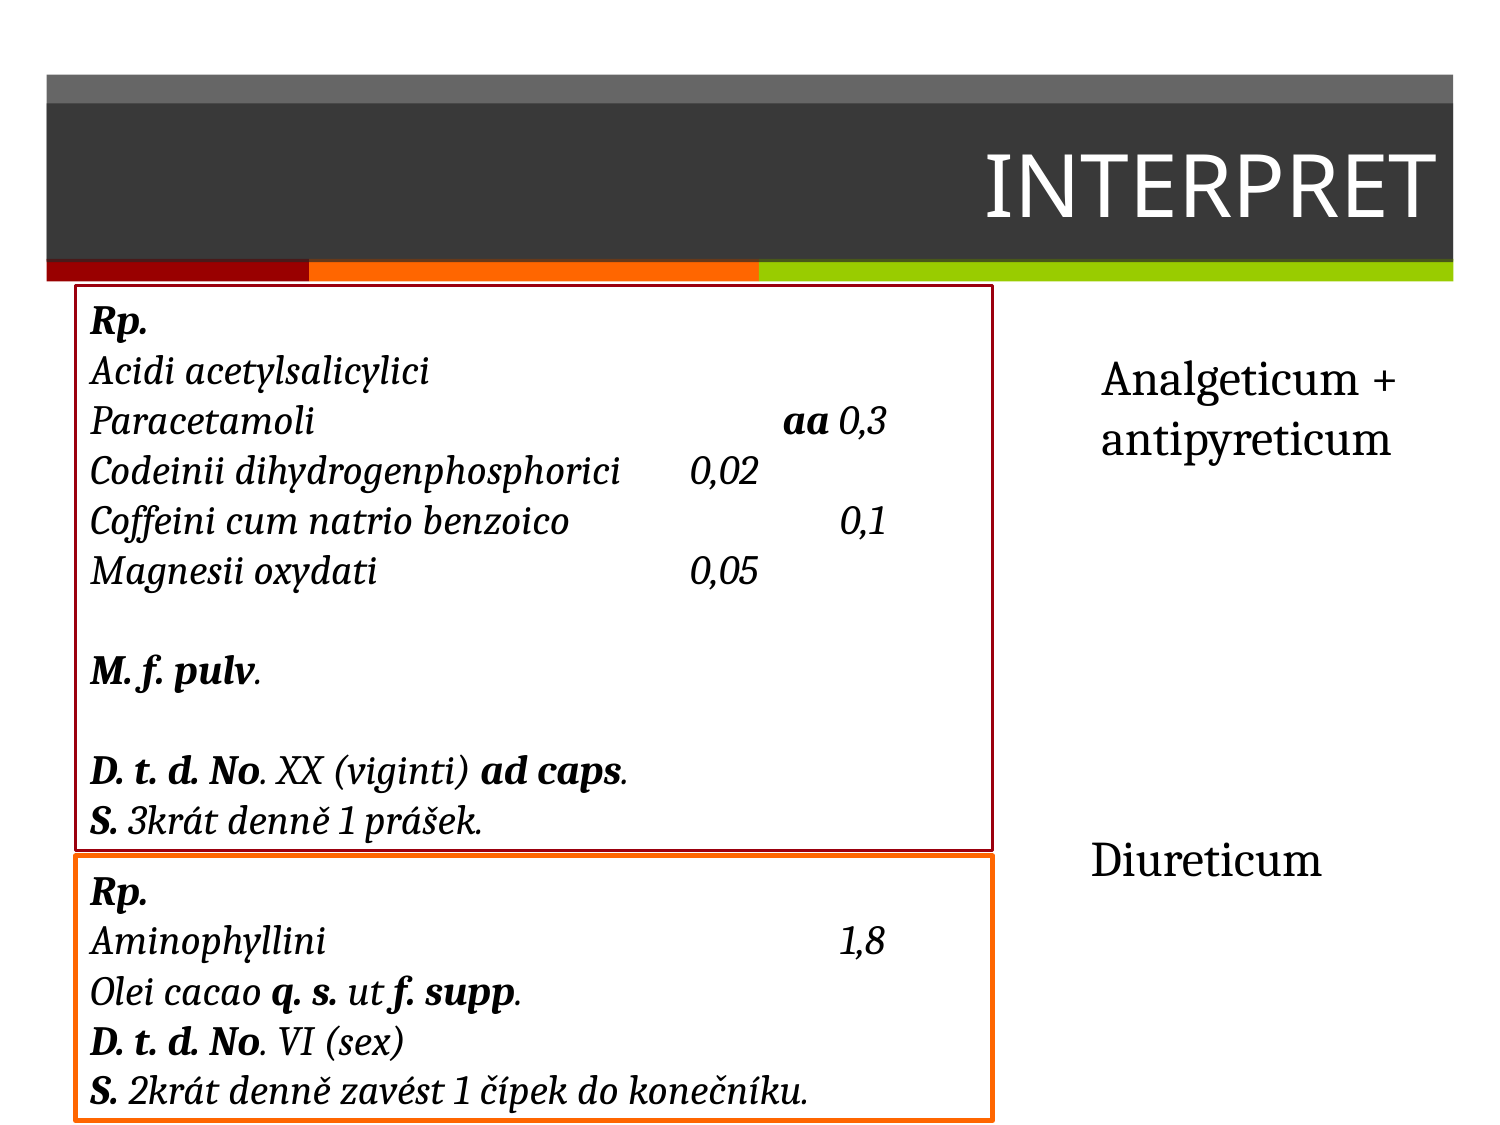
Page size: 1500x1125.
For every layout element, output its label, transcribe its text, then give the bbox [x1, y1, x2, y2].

text_box Rp. Aminophyllini 1,8 Olei cacao q. s. ut f. supp. D. t. d. No. VI (sex) S. 2krát denně zavést 1 čípek do konečníku. [75, 855, 993, 1121]
text_box Rp. Acidi acetylsalicylici Paracetamoli aa 0,3 Codeinii dihydrogenphosphorici 0,02 Coffeini cum natrio benzoico 0,1 Magnesii oxydati 0,05 M. f. pulv. D. t. d. No. XX (viginti) ad caps. S. 3krát denně 1 prášek. [75, 285, 993, 851]
title INTERPRET [46, 103, 1454, 263]
text_box Analgeticum + antipyreticum [1086, 338, 1425, 474]
text_box Diureticum [1075, 819, 1338, 894]
